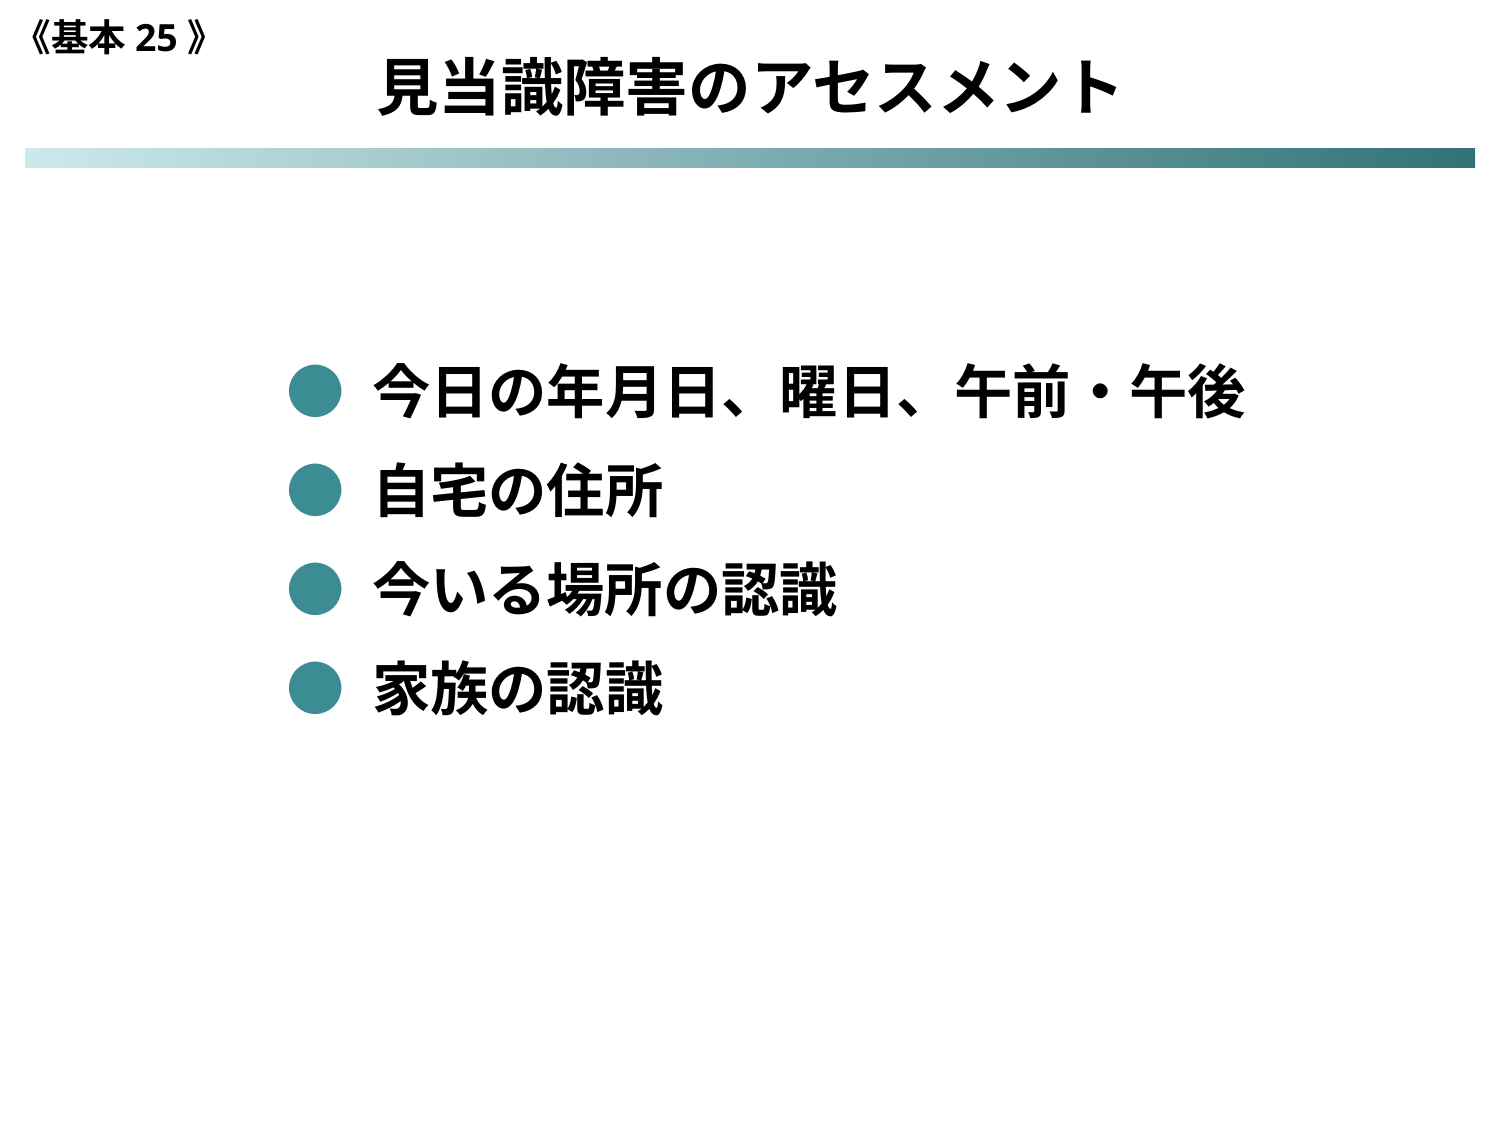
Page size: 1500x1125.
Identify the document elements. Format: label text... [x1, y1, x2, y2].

text_box ● 今日の年月日、曜日、午前・午後 ● 自宅の住所 ● 今いる場所の認識 ● 家族の認識 [271, 355, 1287, 731]
text_box 見当識障害のアセスメント [71, 38, 1430, 133]
text_box 《基本25》 [0, 0, 210, 73]
text_box [25, 148, 1476, 168]
